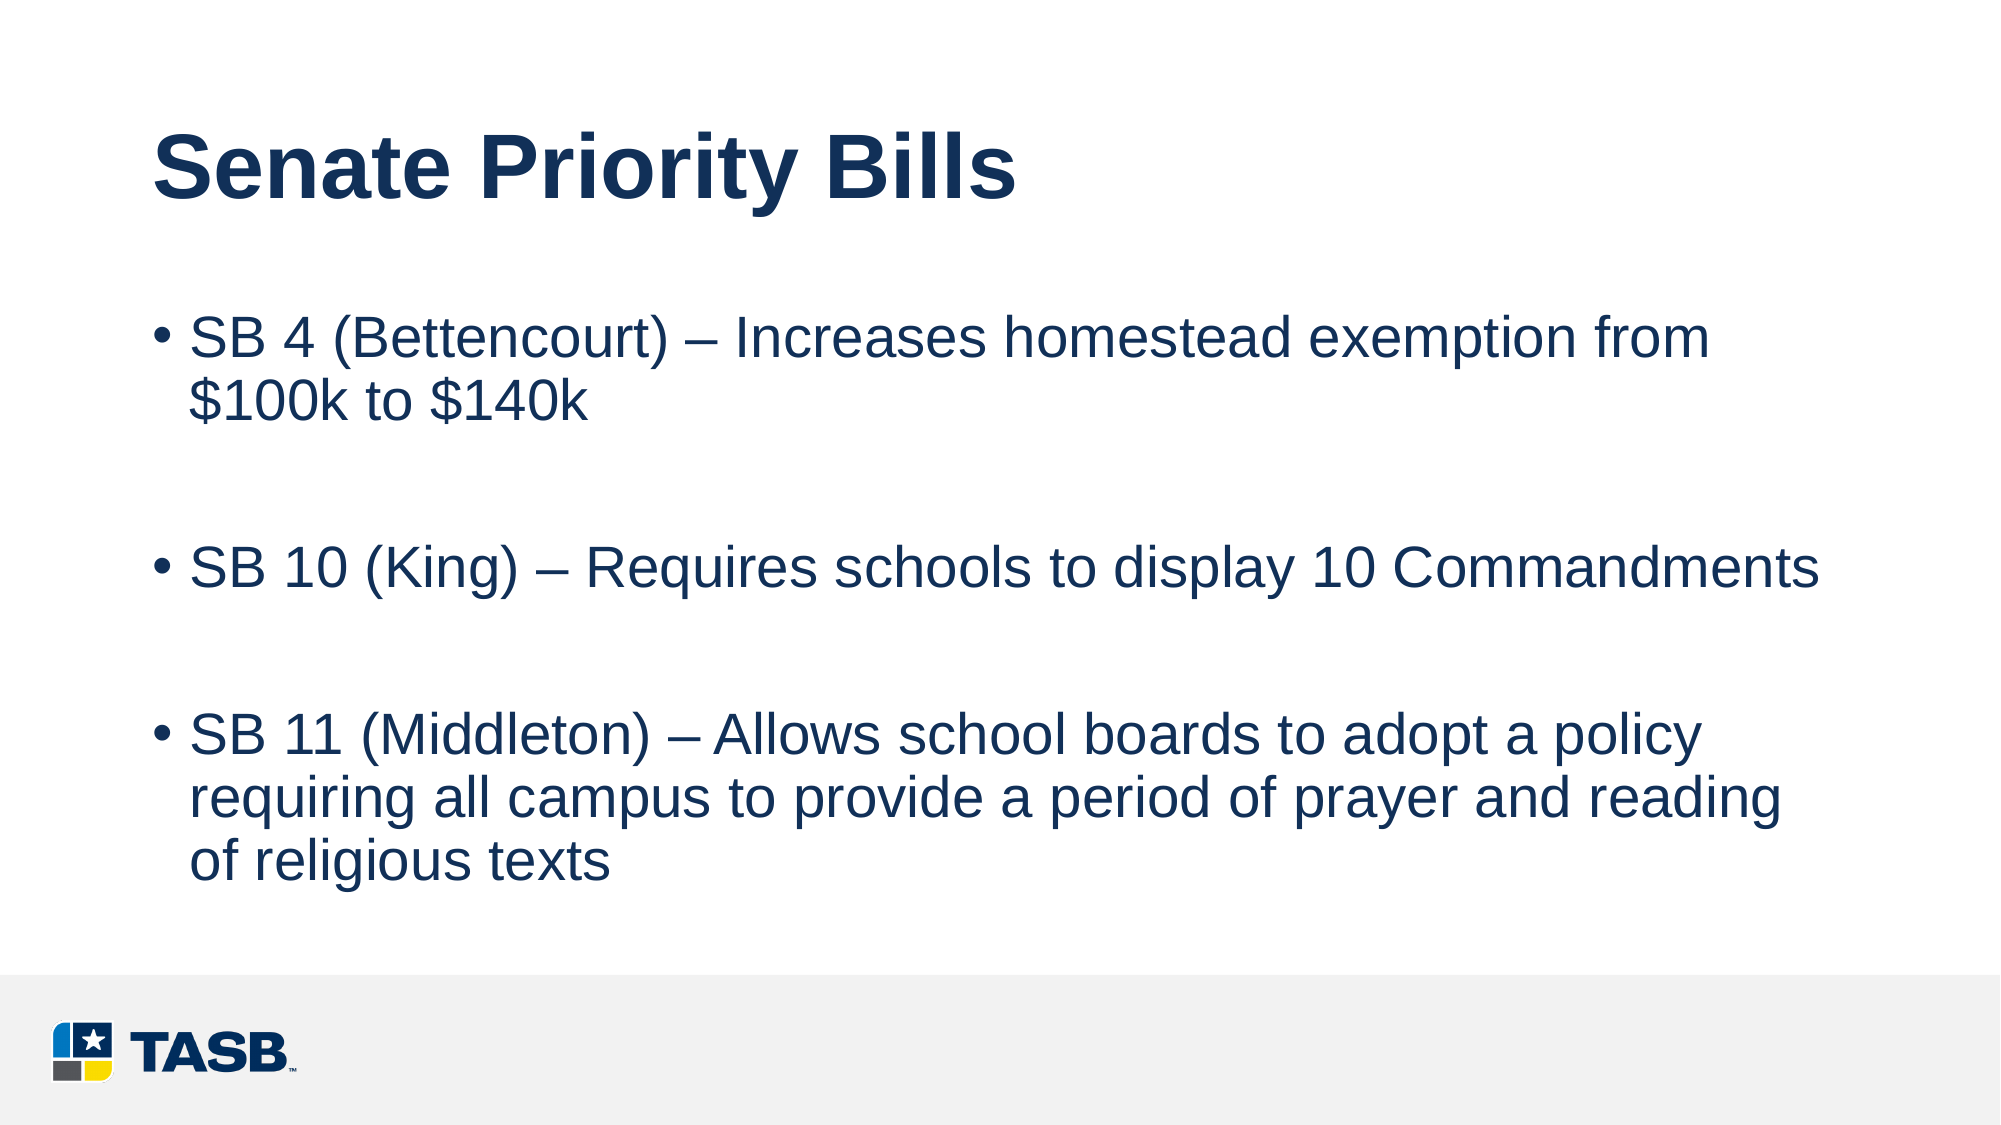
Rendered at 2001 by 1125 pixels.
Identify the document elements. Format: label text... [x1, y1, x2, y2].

list SB 4 (Bettencourt) – Increases homestead exemption from $100k to $140k SB 10 (King) – Requires schools to display 10 Commandments SB 11 (Middleton) – Allows school boards to adopt a policy requiring all campus to provide a period of prayer and reading of religious texts [137, 299, 1863, 1014]
picture [50, 1020, 297, 1083]
title Senate Priority Bills [137, 59, 1863, 278]
